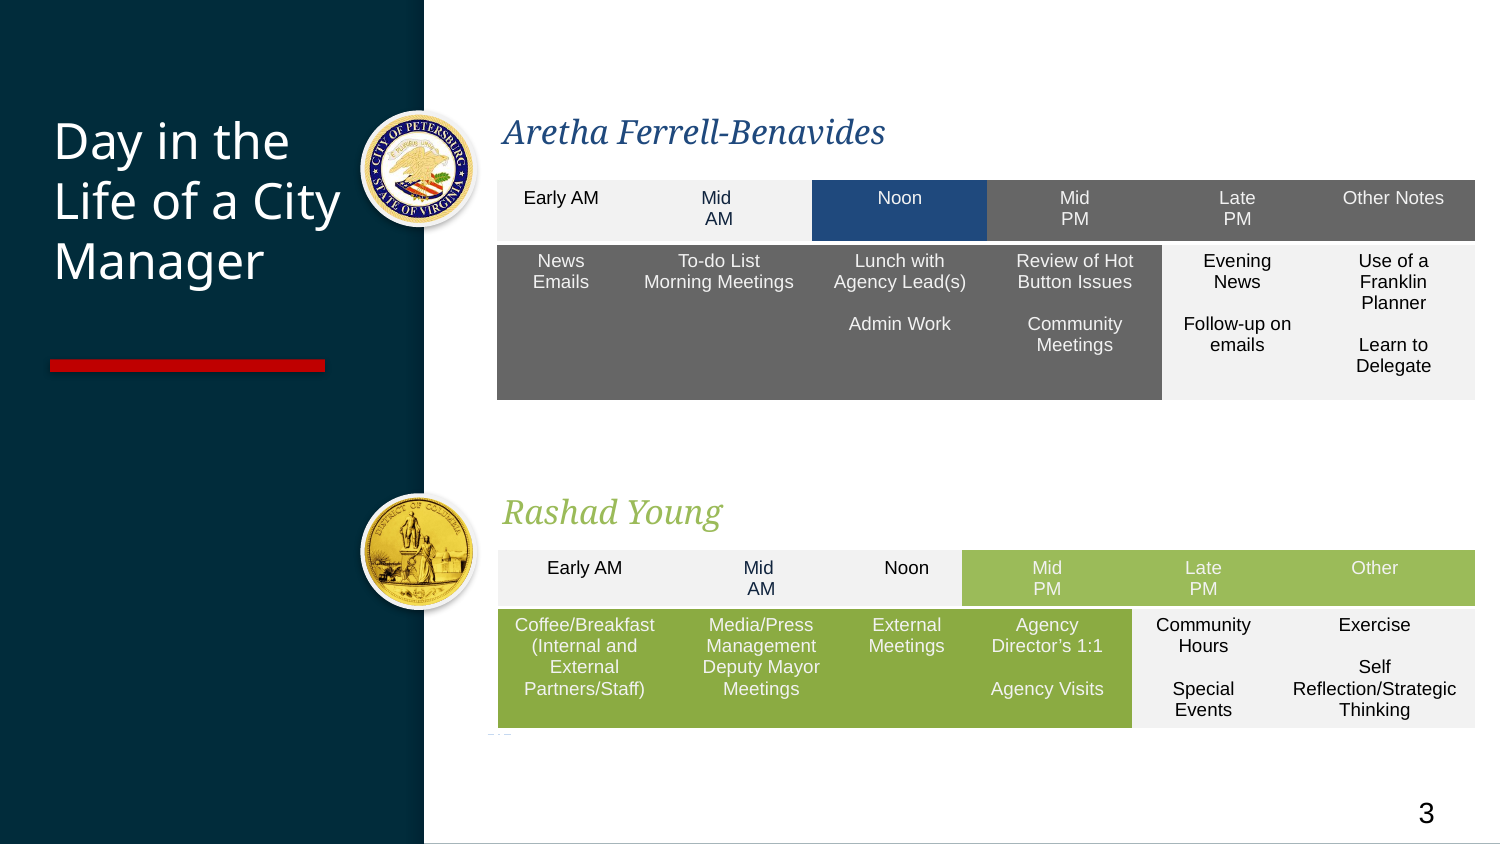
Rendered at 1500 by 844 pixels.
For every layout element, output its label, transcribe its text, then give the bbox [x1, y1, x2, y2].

table_cell To-do List Morning Meetings [626, 245, 812, 400]
table_cell Review of Hot Button Issues Community Meetings [987, 245, 1162, 400]
table_cell External Meetings [851, 609, 962, 728]
slide_number 3 [1403, 779, 1494, 844]
table_cell Evening News Follow-up on emails [1162, 245, 1312, 400]
table_header Noon [812, 180, 987, 241]
text_box Aretha Ferrell-Benavides [487, 90, 1247, 154]
table_cell Exercise Self Reflection/Strategic Thinking [1275, 609, 1475, 728]
table_header Late PM [1162, 180, 1312, 241]
table_cell Media/Press Management Deputy Mayor Meetings [671, 609, 851, 728]
table_header Mid PM [962, 550, 1132, 606]
table_header Mid AM [671, 550, 851, 606]
table_header Mid AM [626, 180, 812, 241]
table_cell Lunch with Agency Lead(s) Admin Work [812, 245, 987, 400]
table_cell Agency Director’s 1:1 Agency Visits [962, 609, 1132, 728]
table_header Other [1275, 550, 1475, 606]
table_cell Use of a Franklin Planner Learn to Delegate [1312, 245, 1475, 400]
table_header Early AM [498, 550, 671, 606]
table_cell News Emails [497, 245, 626, 400]
text_box [359, 492, 479, 611]
table_header Early AM [497, 180, 626, 241]
table_header Mid PM [987, 180, 1162, 241]
table_header Other Notes [1312, 180, 1475, 241]
text_box [49, 359, 326, 373]
table_cell Coffee/Breakfast (Internal and External Partners/Staff) [498, 609, 671, 728]
table_cell Community Hours Special Events [1132, 609, 1275, 728]
text_box [359, 109, 479, 229]
title Day in the Life of a City Manager [38, 94, 375, 748]
table_header Late PM [1132, 550, 1275, 606]
text_box Rashad Young [487, 470, 1247, 565]
table_header Noon [851, 550, 962, 606]
